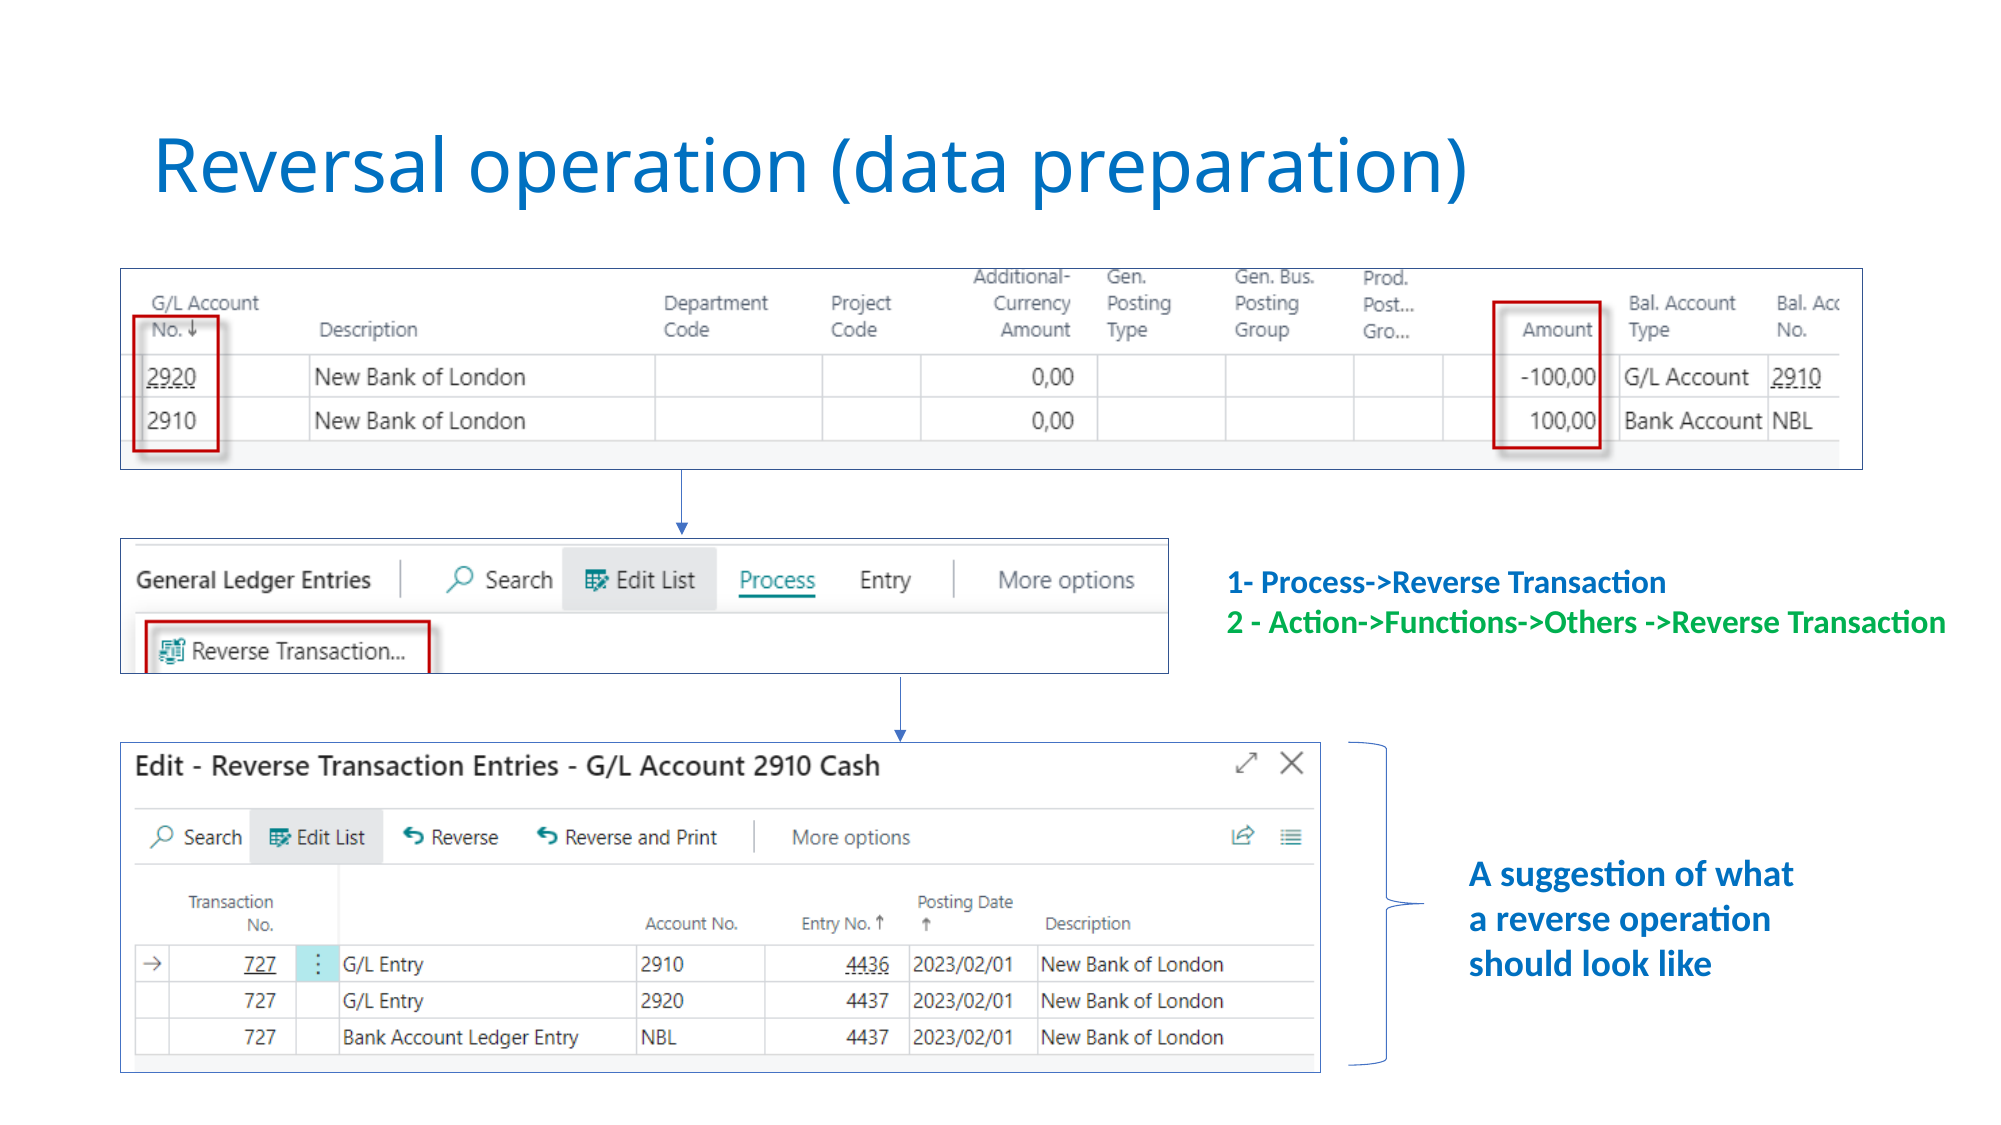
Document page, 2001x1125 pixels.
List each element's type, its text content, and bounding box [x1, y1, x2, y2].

picture [120, 742, 1321, 1073]
picture [120, 268, 1863, 470]
text_box A suggestion of what a reverse operation should look like [1454, 841, 1819, 991]
picture [120, 538, 1169, 674]
title Reversal operation (data preparation) [137, 59, 1863, 268]
text_box 1- Process->Reverse Transaction 2 - Action->Functions->Others ->Reverse Transaction [1211, 552, 1963, 648]
text_box [1348, 741, 1425, 1066]
